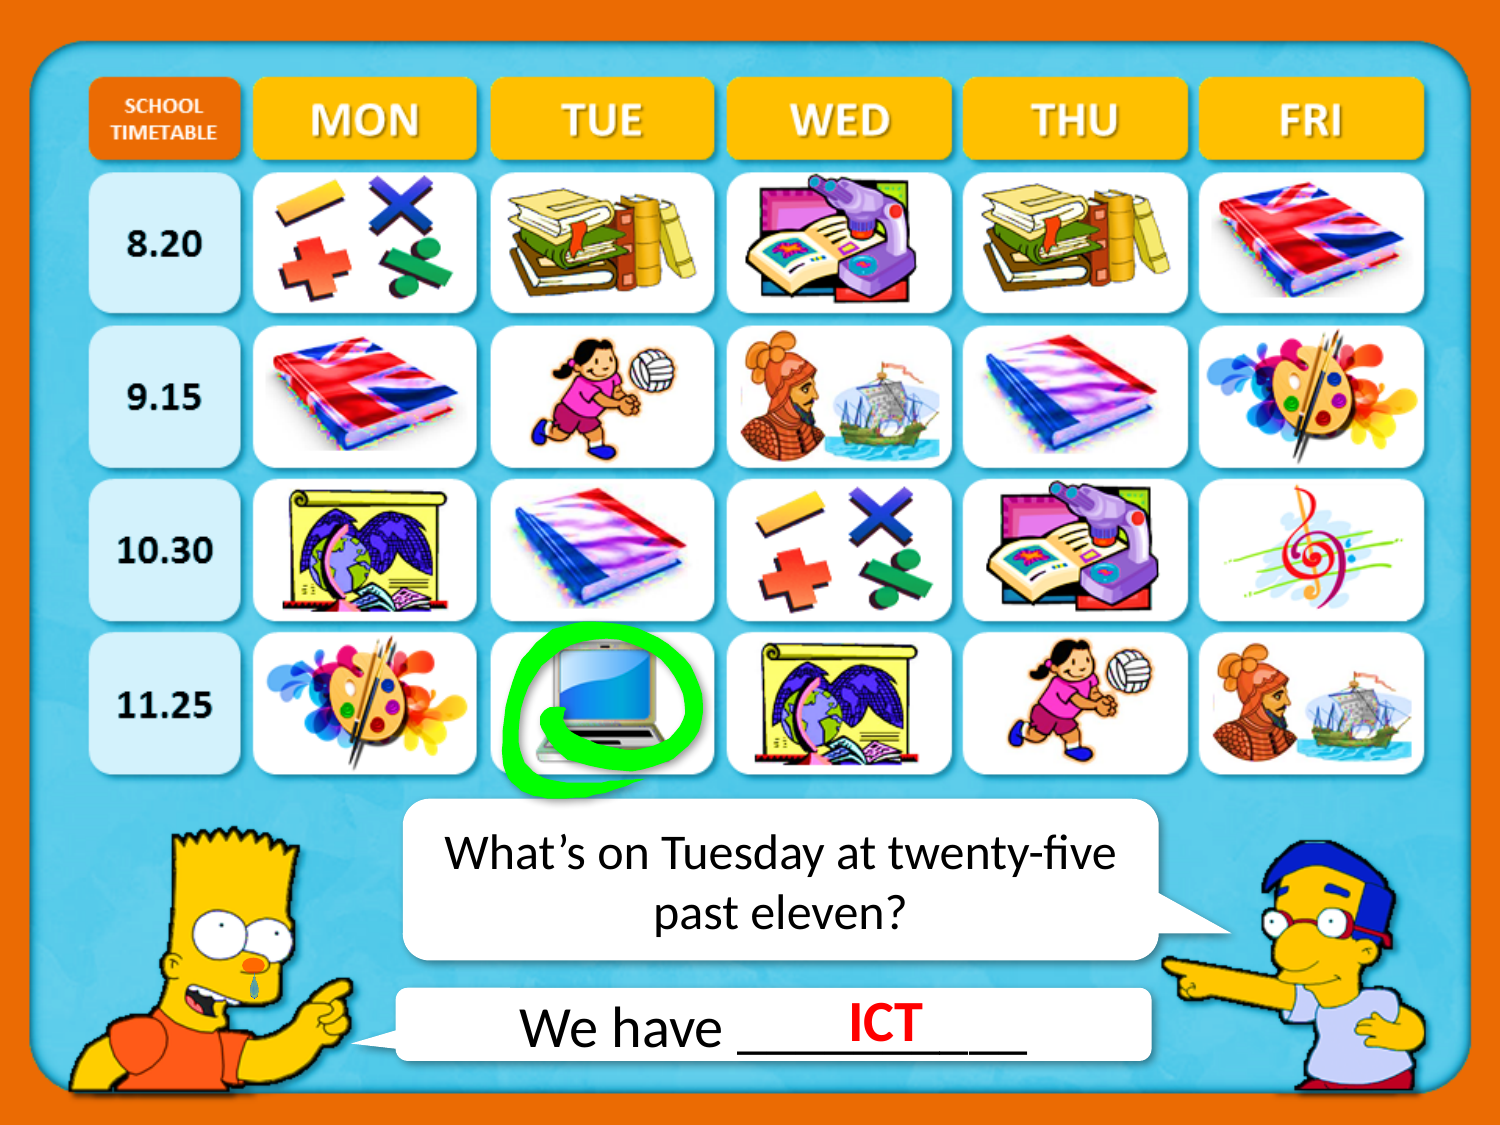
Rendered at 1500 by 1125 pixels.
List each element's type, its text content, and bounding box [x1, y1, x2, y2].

text_box We have __________ [348, 985, 1154, 1064]
text_box [501, 621, 703, 799]
text_box ICT [738, 975, 1034, 1061]
picture [0, 0, 1500, 1125]
text_box What’s on Tuesday at twenty-five past eleven? [400, 796, 1234, 963]
text_box [240, 955, 267, 974]
